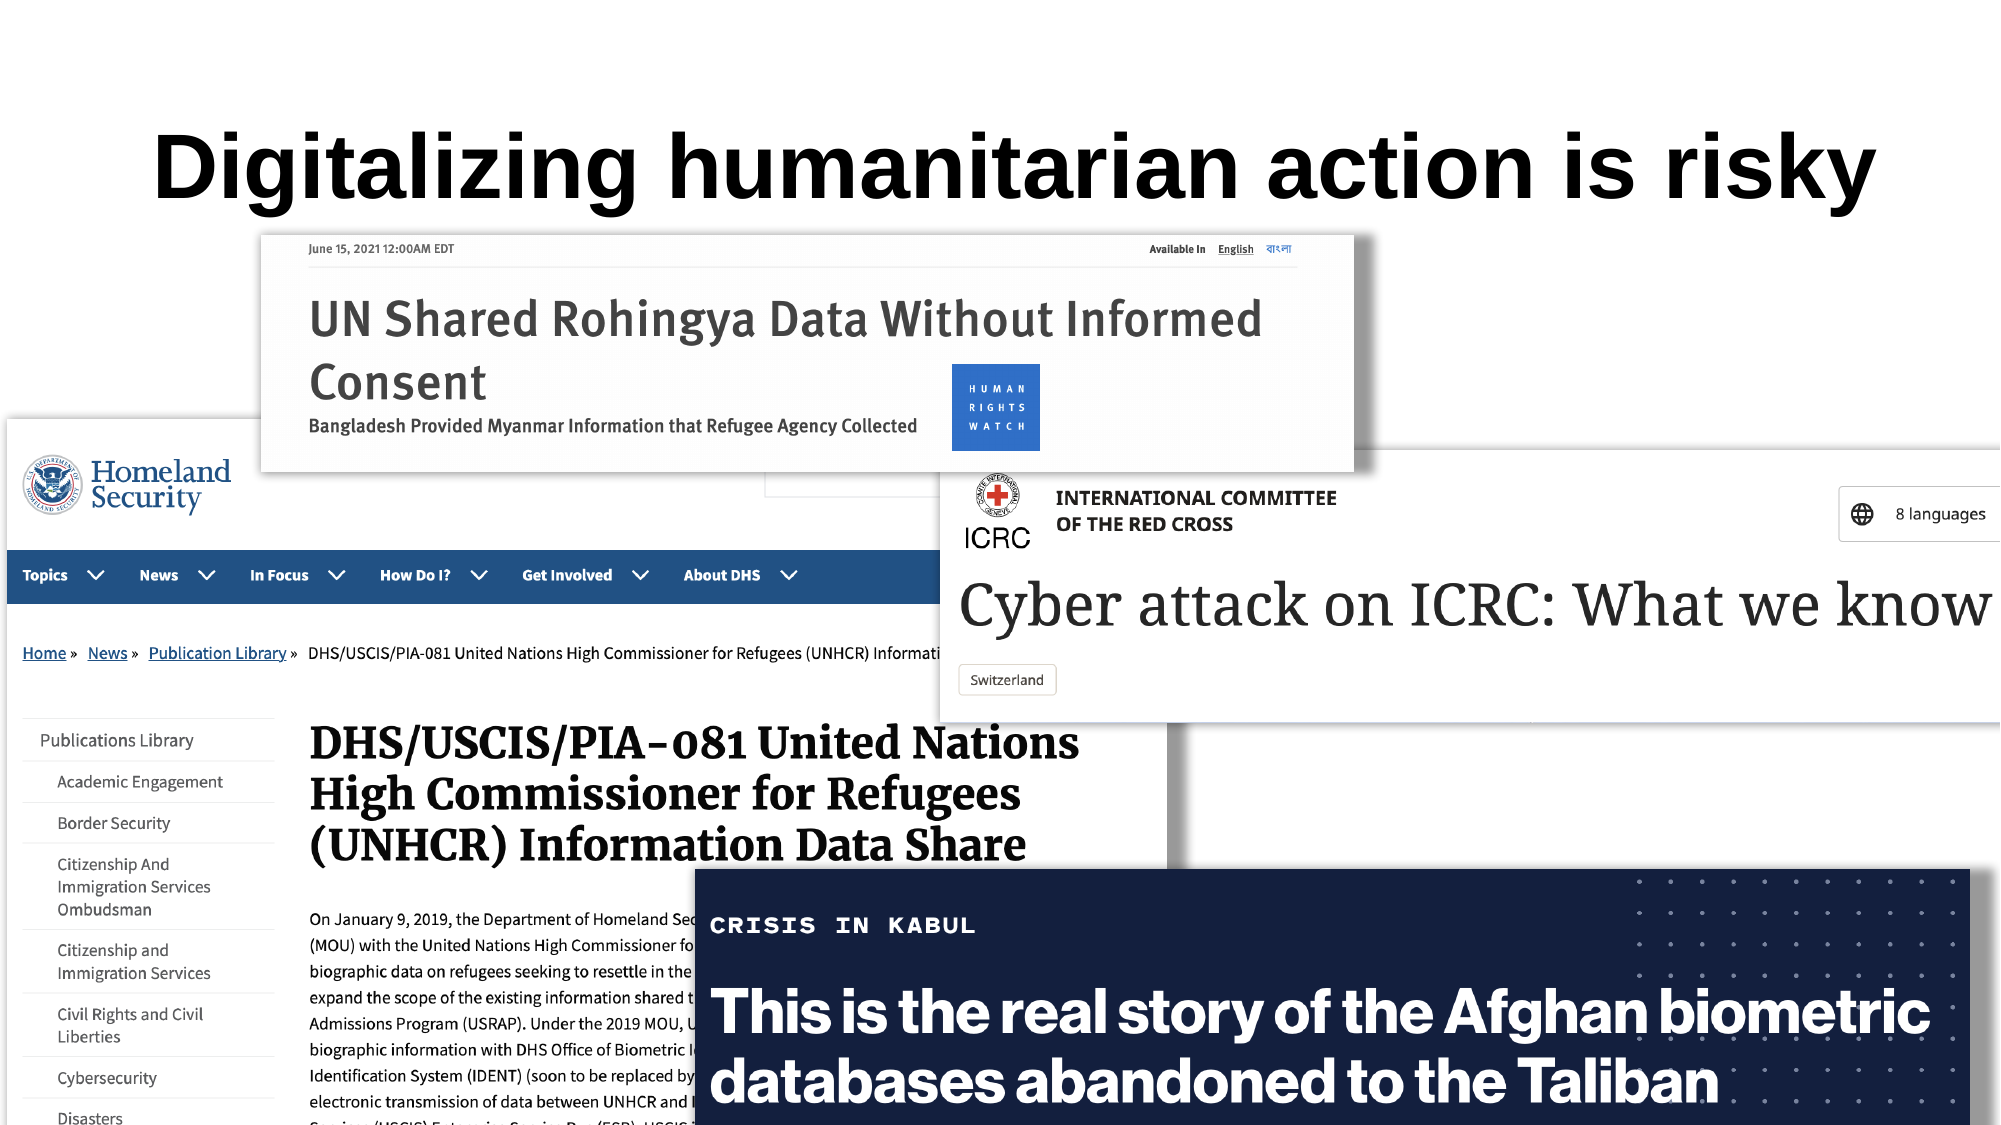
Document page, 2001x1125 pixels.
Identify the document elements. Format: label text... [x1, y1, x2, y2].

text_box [939, 449, 2000, 723]
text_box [260, 234, 1355, 473]
picture [7, 418, 1971, 1125]
title Digitalizing humanitarian action is risky [137, 59, 2000, 278]
